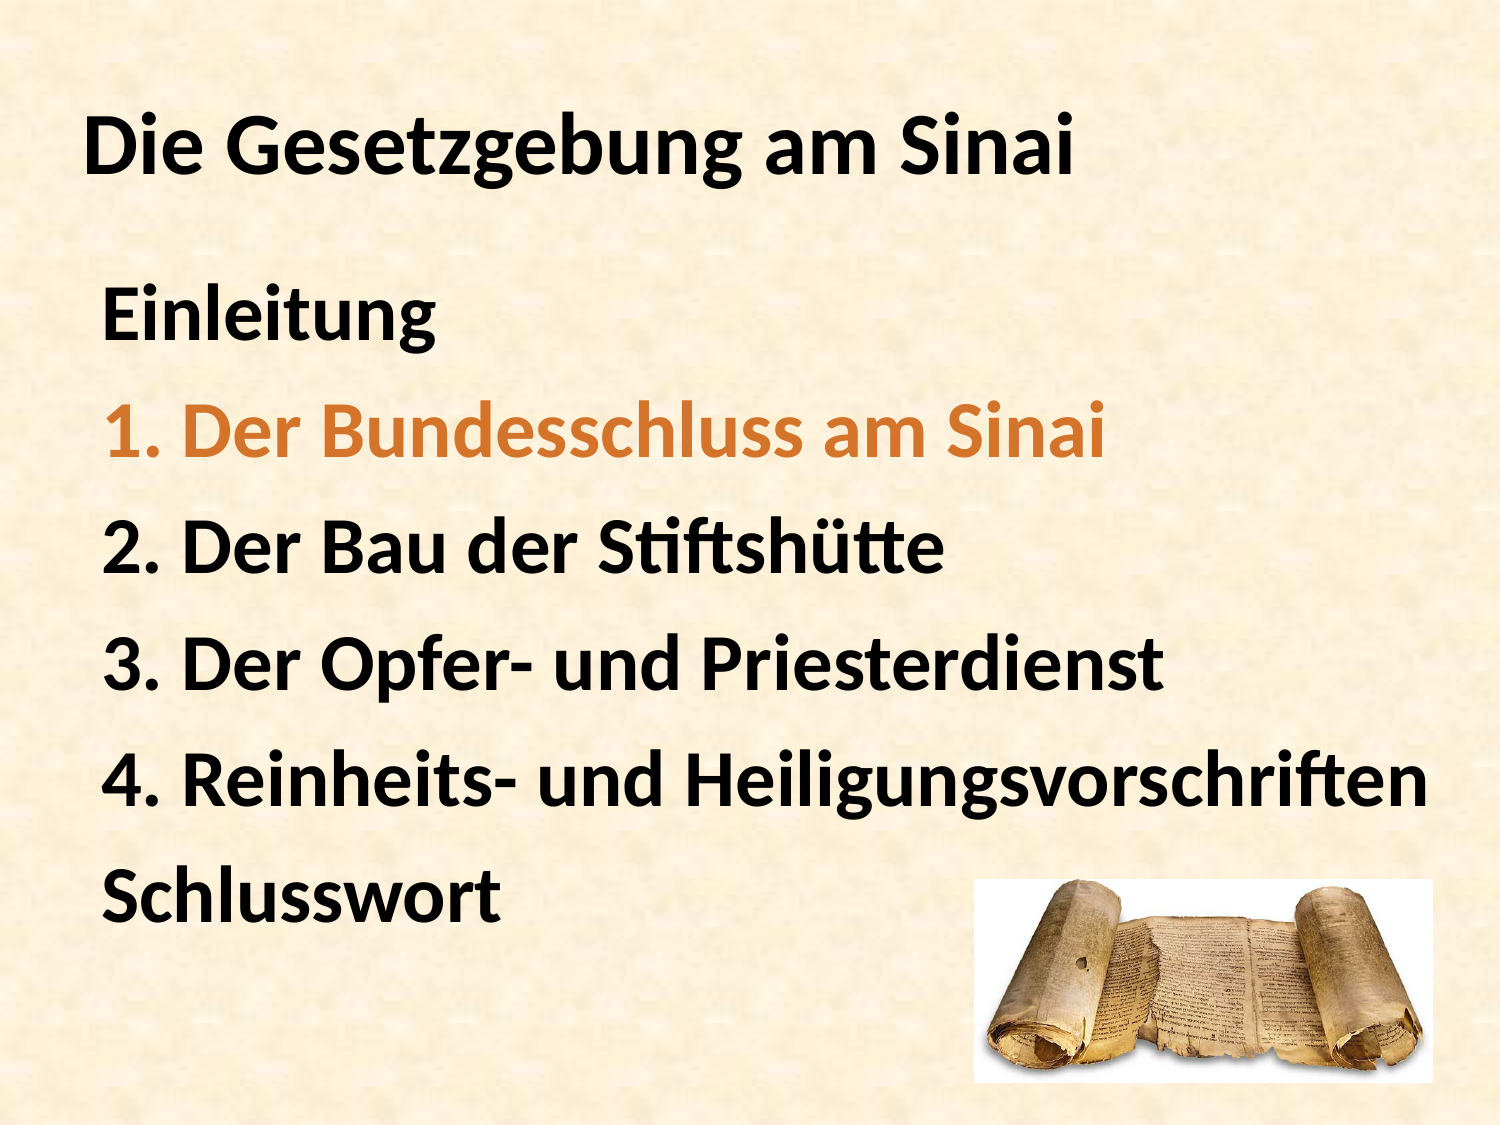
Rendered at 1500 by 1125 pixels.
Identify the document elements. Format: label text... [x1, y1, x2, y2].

picture [0, 0, 1500, 1125]
title Die Gesetzgebung am Sinai Einleitung 1. Der Bundesschluss am Sinai 2. Der Bau der Stiftshütte 3. Der Opfer- und Priesterdienst 4. Reinheits- und Heiligungsvorschriften Schlusswort [67, 78, 1459, 1047]
